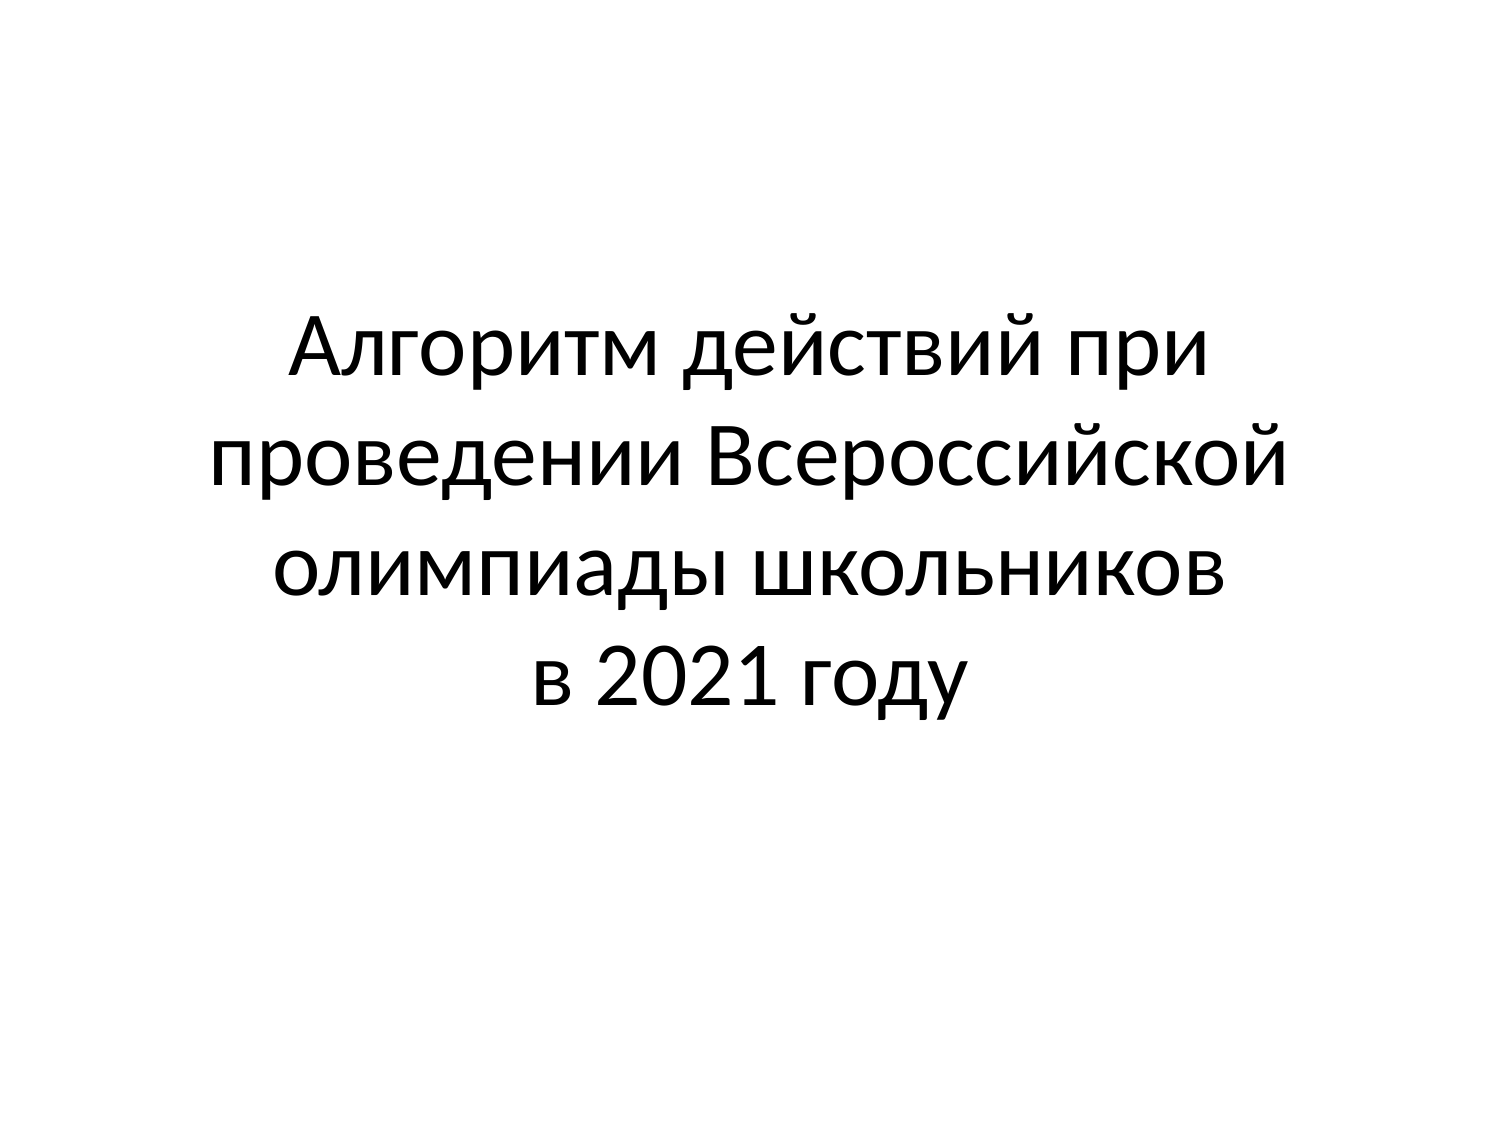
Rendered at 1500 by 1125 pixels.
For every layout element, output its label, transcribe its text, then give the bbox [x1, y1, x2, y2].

title Алгоритм действий при проведении Всероссийской олимпиады школьников в 2021 году [112, 101, 1388, 906]
